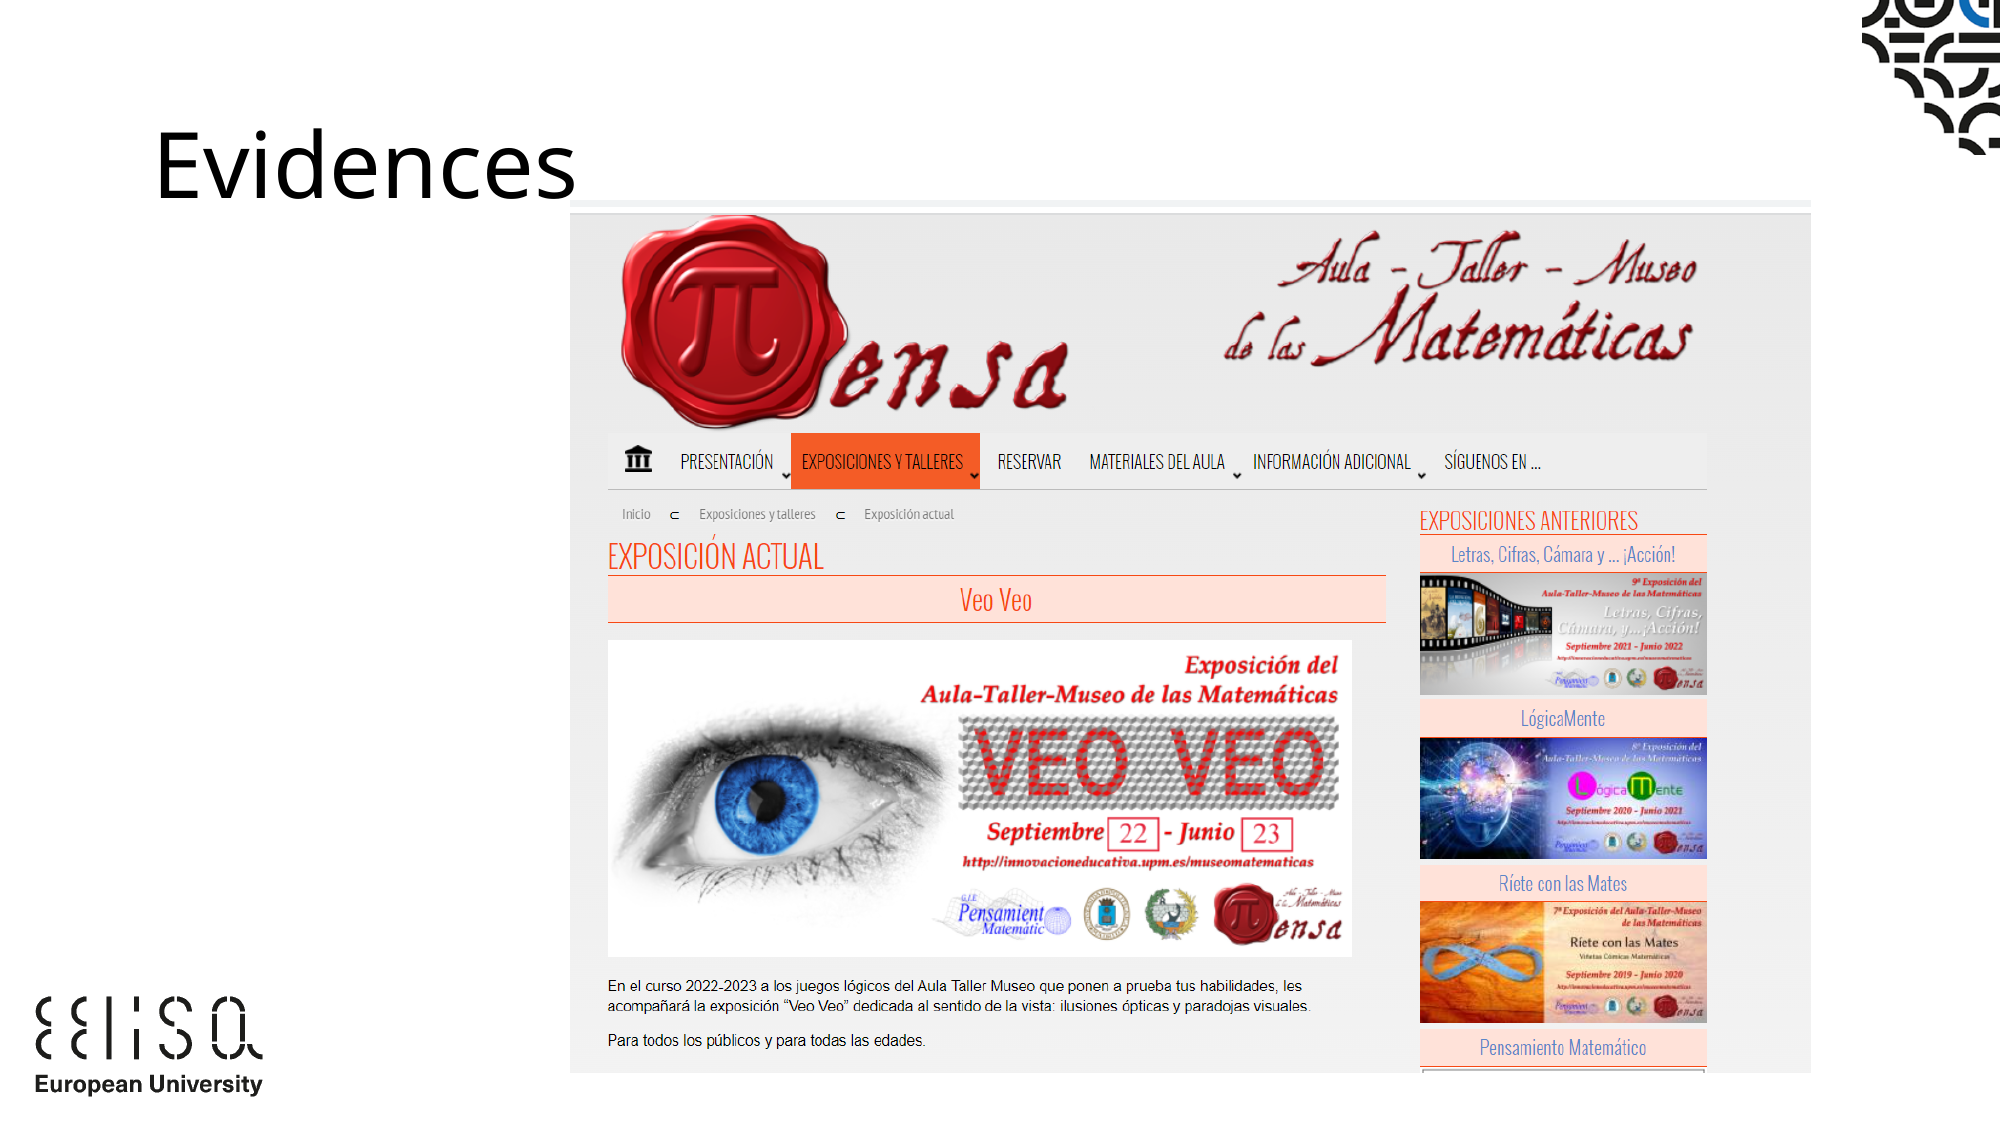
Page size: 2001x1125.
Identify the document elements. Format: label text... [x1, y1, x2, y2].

picture [570, 200, 1811, 1073]
title Evidences [137, 59, 1863, 278]
picture [1862, 0, 2000, 155]
picture [0, 963, 298, 1125]
